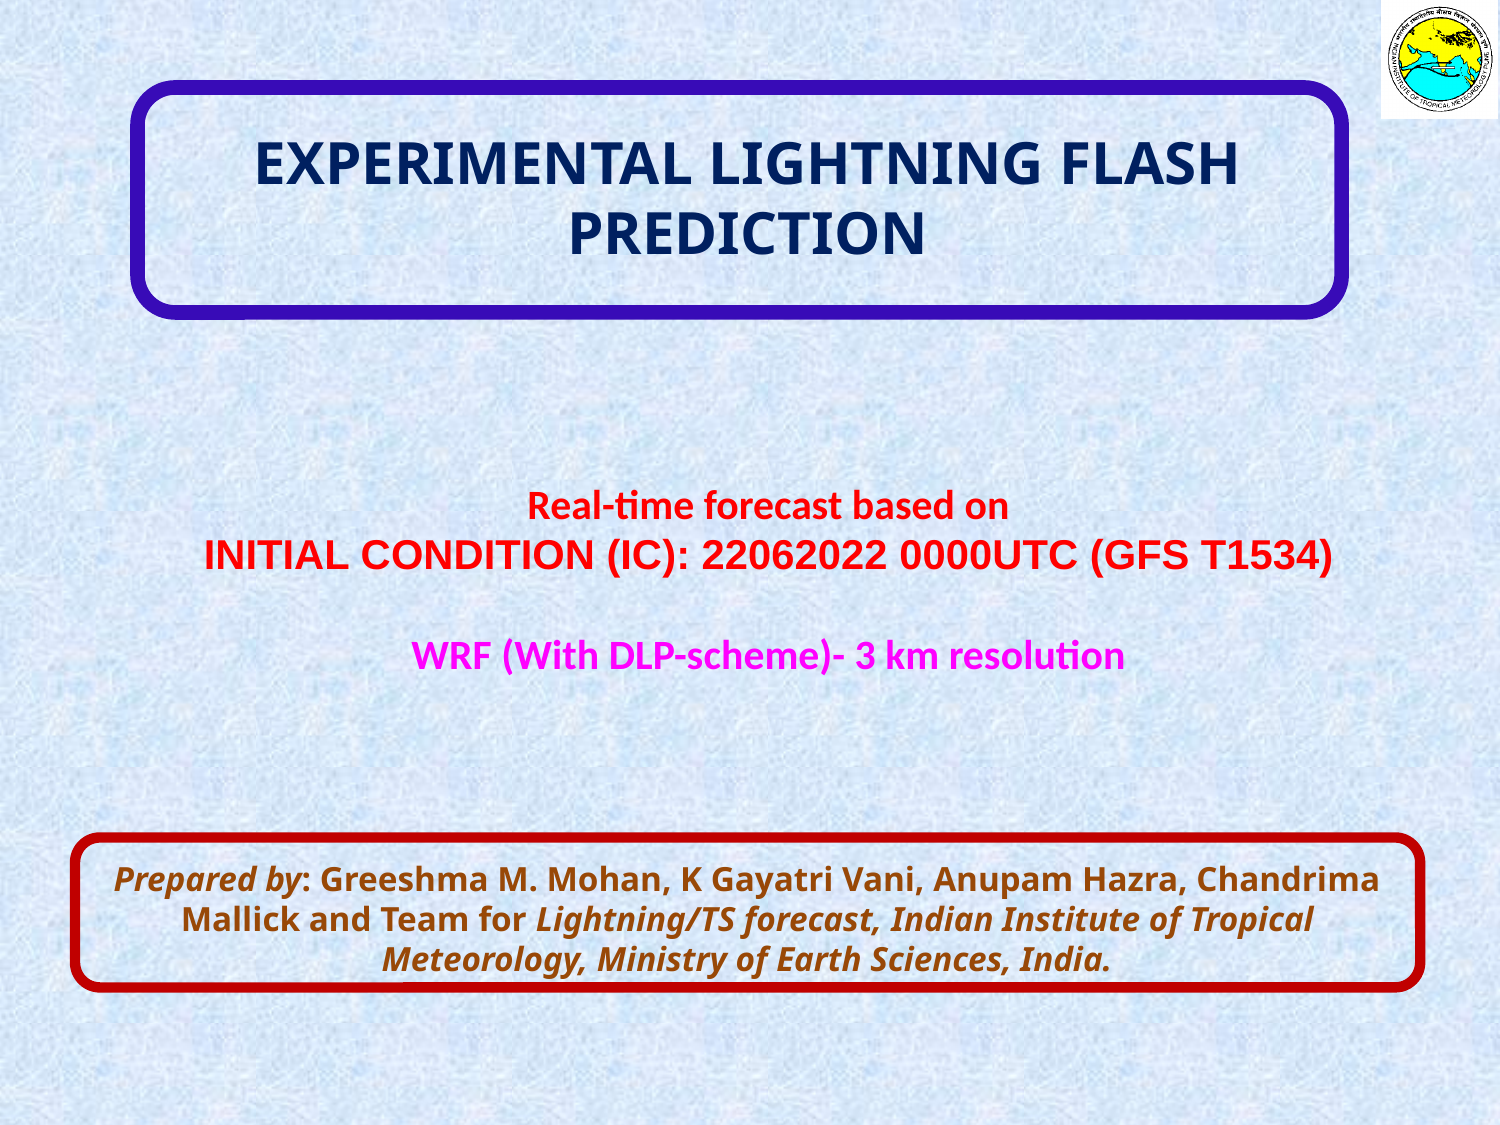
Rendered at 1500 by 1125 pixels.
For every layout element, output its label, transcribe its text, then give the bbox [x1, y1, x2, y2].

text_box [62, 837, 1433, 988]
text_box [137, 87, 1357, 313]
picture [0, 0, 1500, 1125]
text_box Real-time forecast based on INITIAL CONDITION (IC): 22062022 0000UTC (GFS T1534) WRF (With DLP-scheme)- 3 km resolution [87, 470, 1450, 686]
